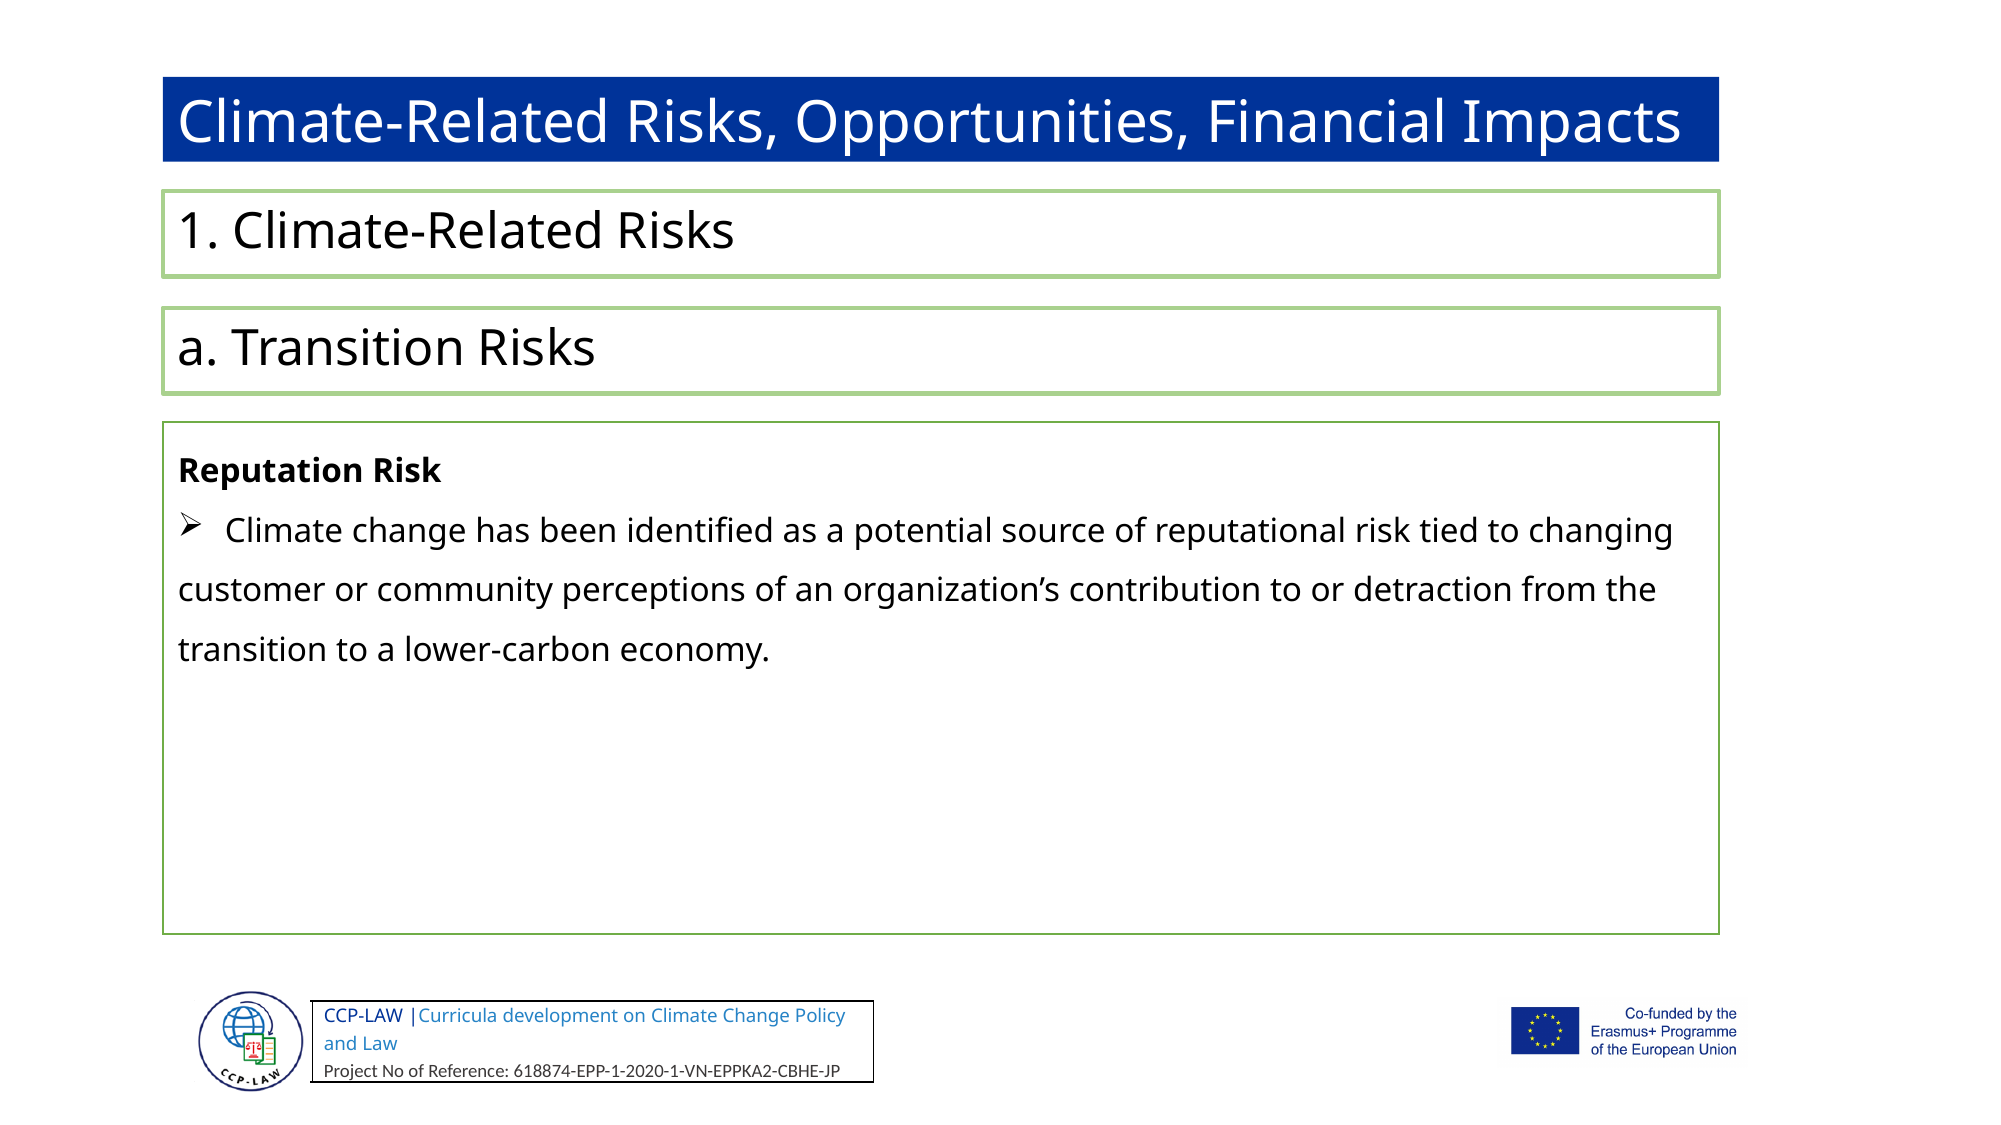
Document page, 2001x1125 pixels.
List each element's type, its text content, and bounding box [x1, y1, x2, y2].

picture [195, 984, 310, 1095]
picture [1497, 997, 1748, 1068]
text_box a. Transition Risks [161, 306, 1721, 396]
text_box Climate-Related Risks, Opportunities, Financial Impacts [162, 76, 1720, 162]
text_box 1. Climate-Related Risks [161, 189, 1721, 279]
text_box Reputation Risk Climate change has been identified as a potential source of reputational risk tied to changing customer or community perceptions of an organization’s contribution to or detraction from the transition to a lower-carbon economy. [162, 421, 1720, 935]
